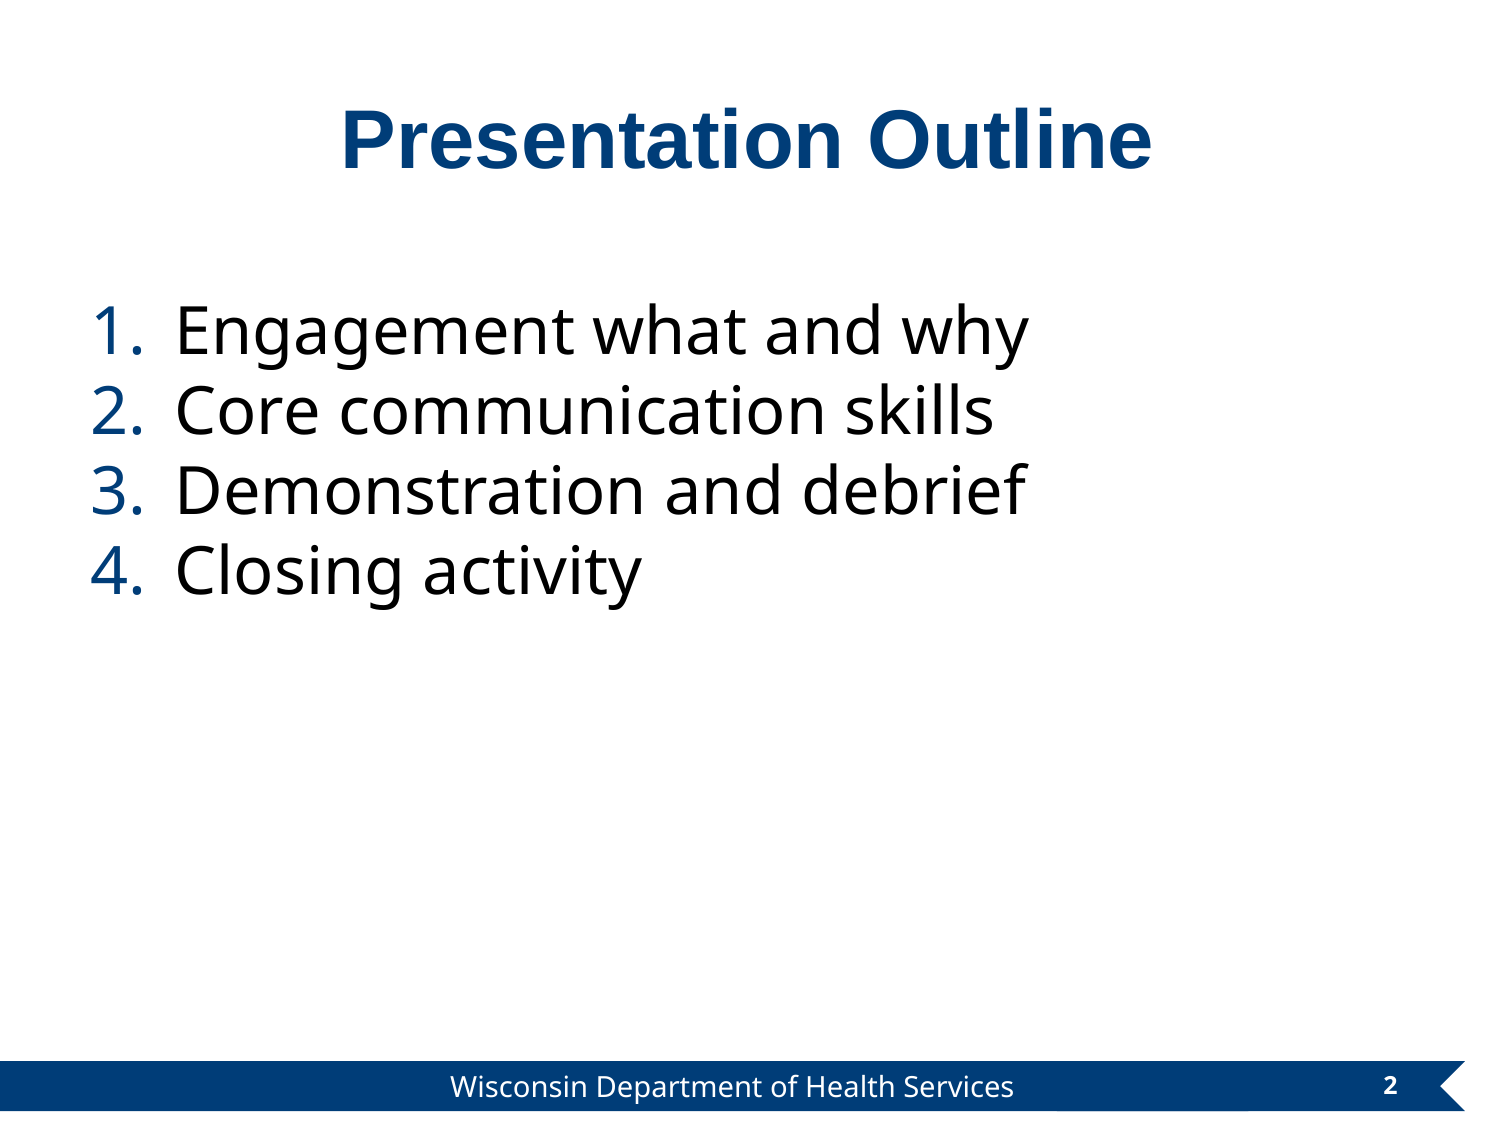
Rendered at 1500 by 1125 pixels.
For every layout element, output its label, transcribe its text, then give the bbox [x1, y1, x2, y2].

title Presentation Outline [72, 50, 1423, 221]
list Engagement what and why Core communication skills Demonstration and debrief Closing activity [75, 280, 1425, 1031]
